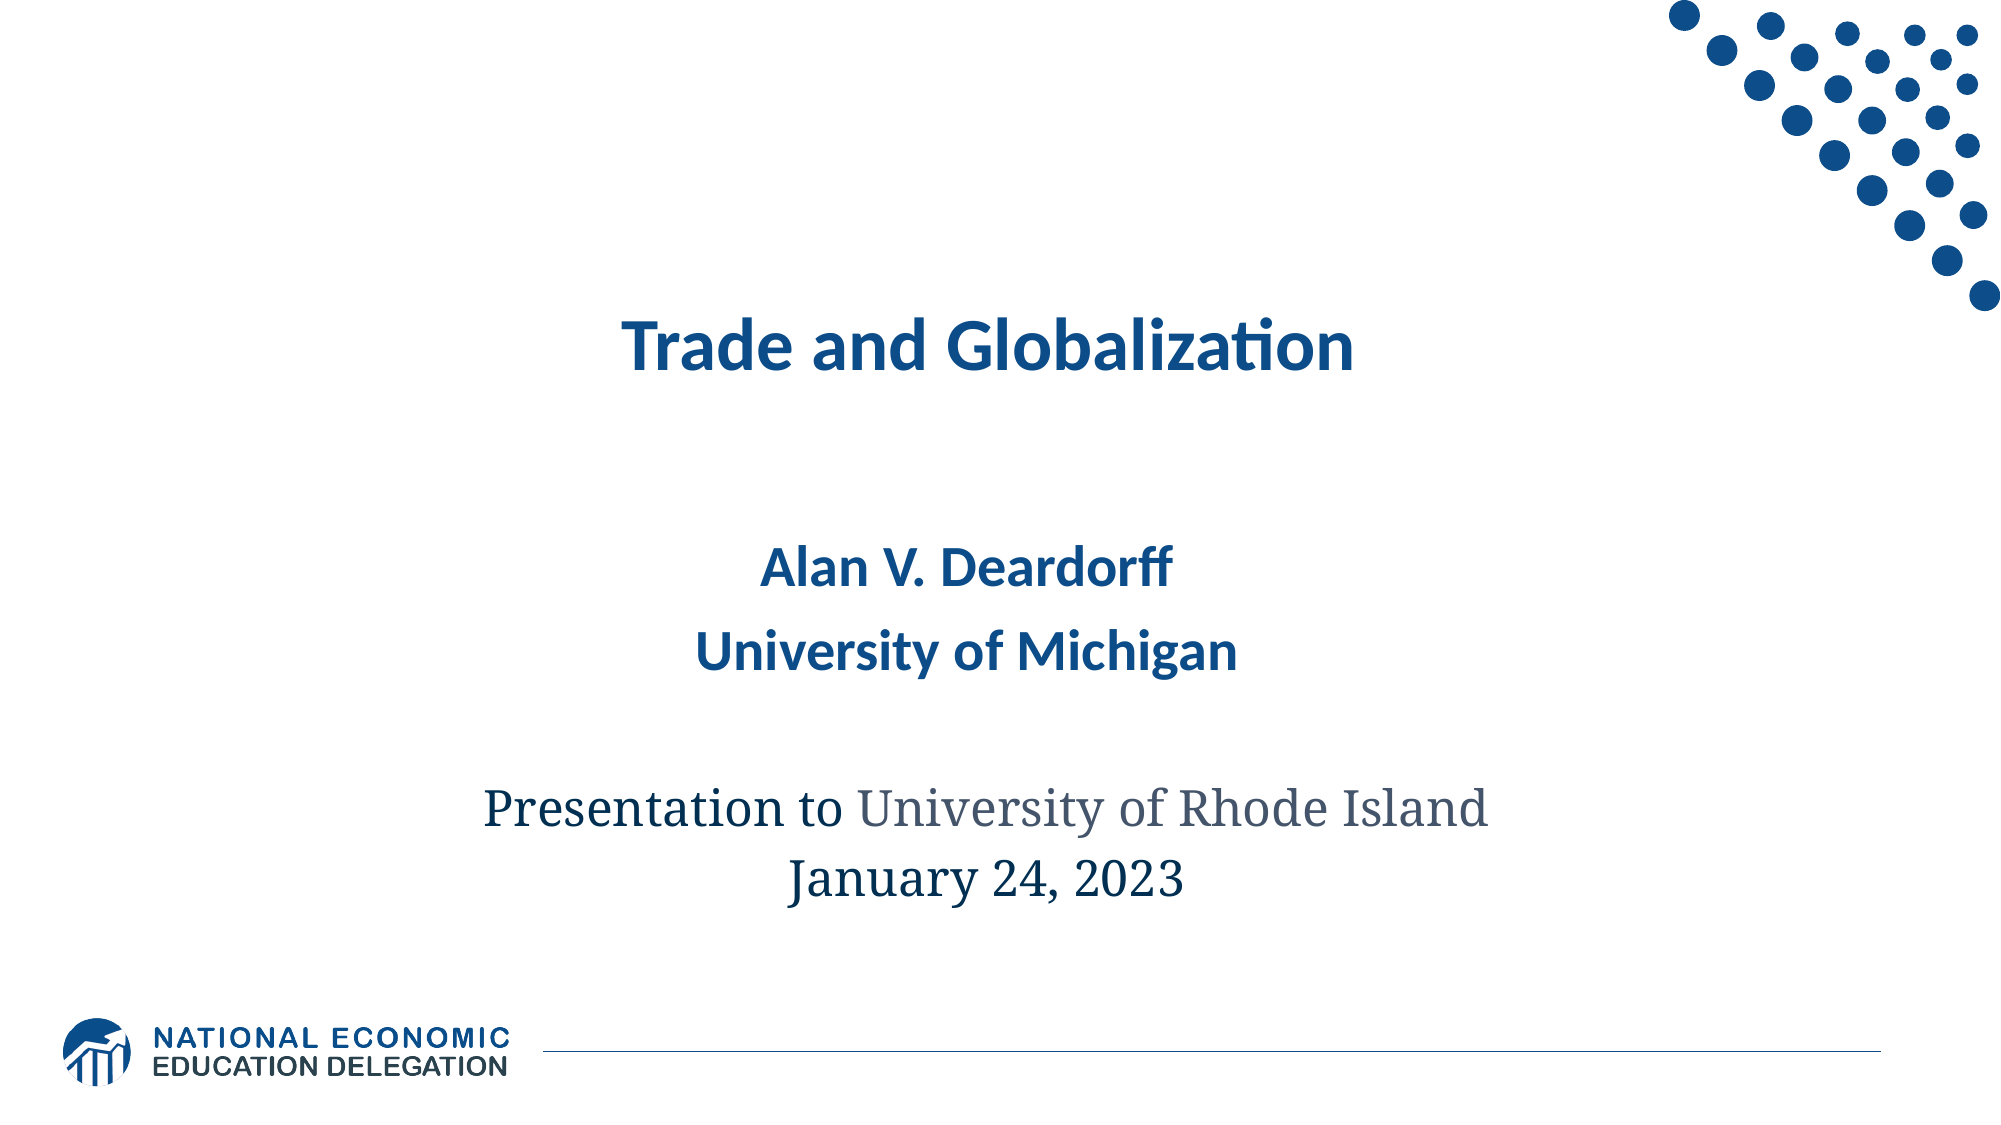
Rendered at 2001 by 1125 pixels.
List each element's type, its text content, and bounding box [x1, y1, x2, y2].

text_box Presentation to University of Rhode Island January 24, 2023 [203, 769, 1770, 915]
title Trade and Globalization [150, 106, 1828, 394]
subtitle Alan V. Deardorff University of Michigan [233, 528, 1701, 700]
picture [55, 1013, 520, 1091]
